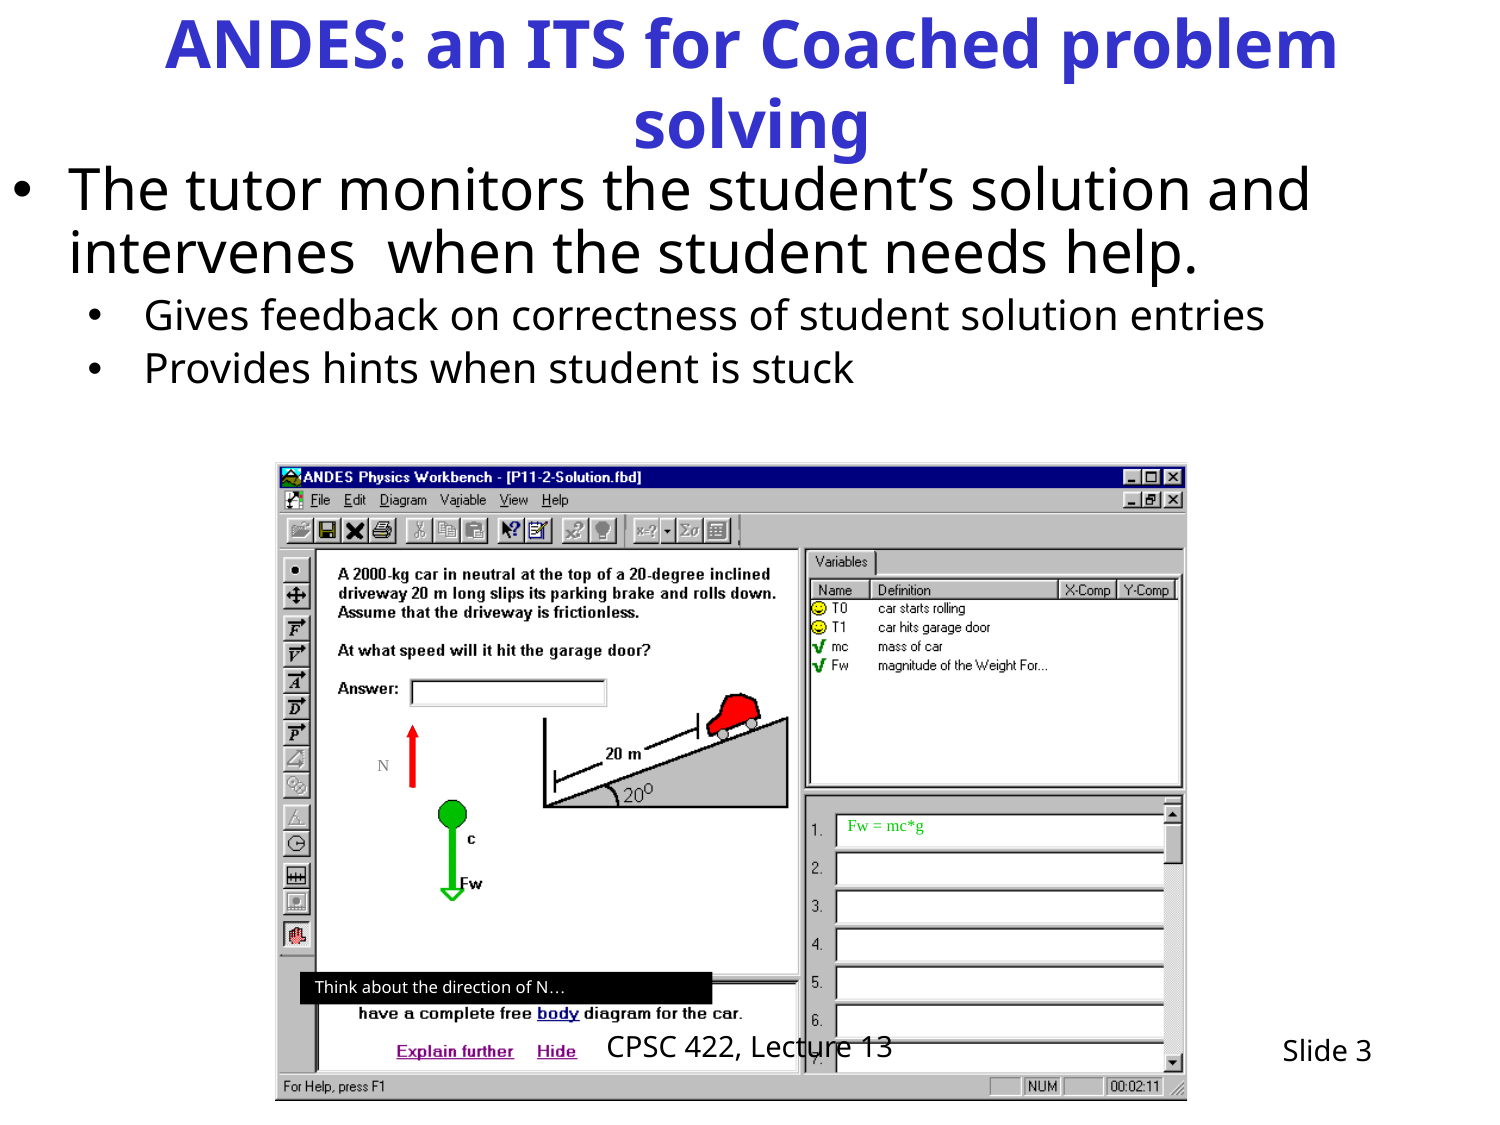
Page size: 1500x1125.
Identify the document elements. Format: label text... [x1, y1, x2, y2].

title ANDES: an ITS for Coached problem solving [46, 0, 1460, 71]
slide_number Slide 3 [1191, 1024, 1388, 1101]
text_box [274, 462, 1188, 1102]
text_box The tutor monitors the student’s solution and intervenes when the student needs help. Gives feedback on correctness of student solution entries Provides hints when student is stuck [0, 71, 1498, 484]
